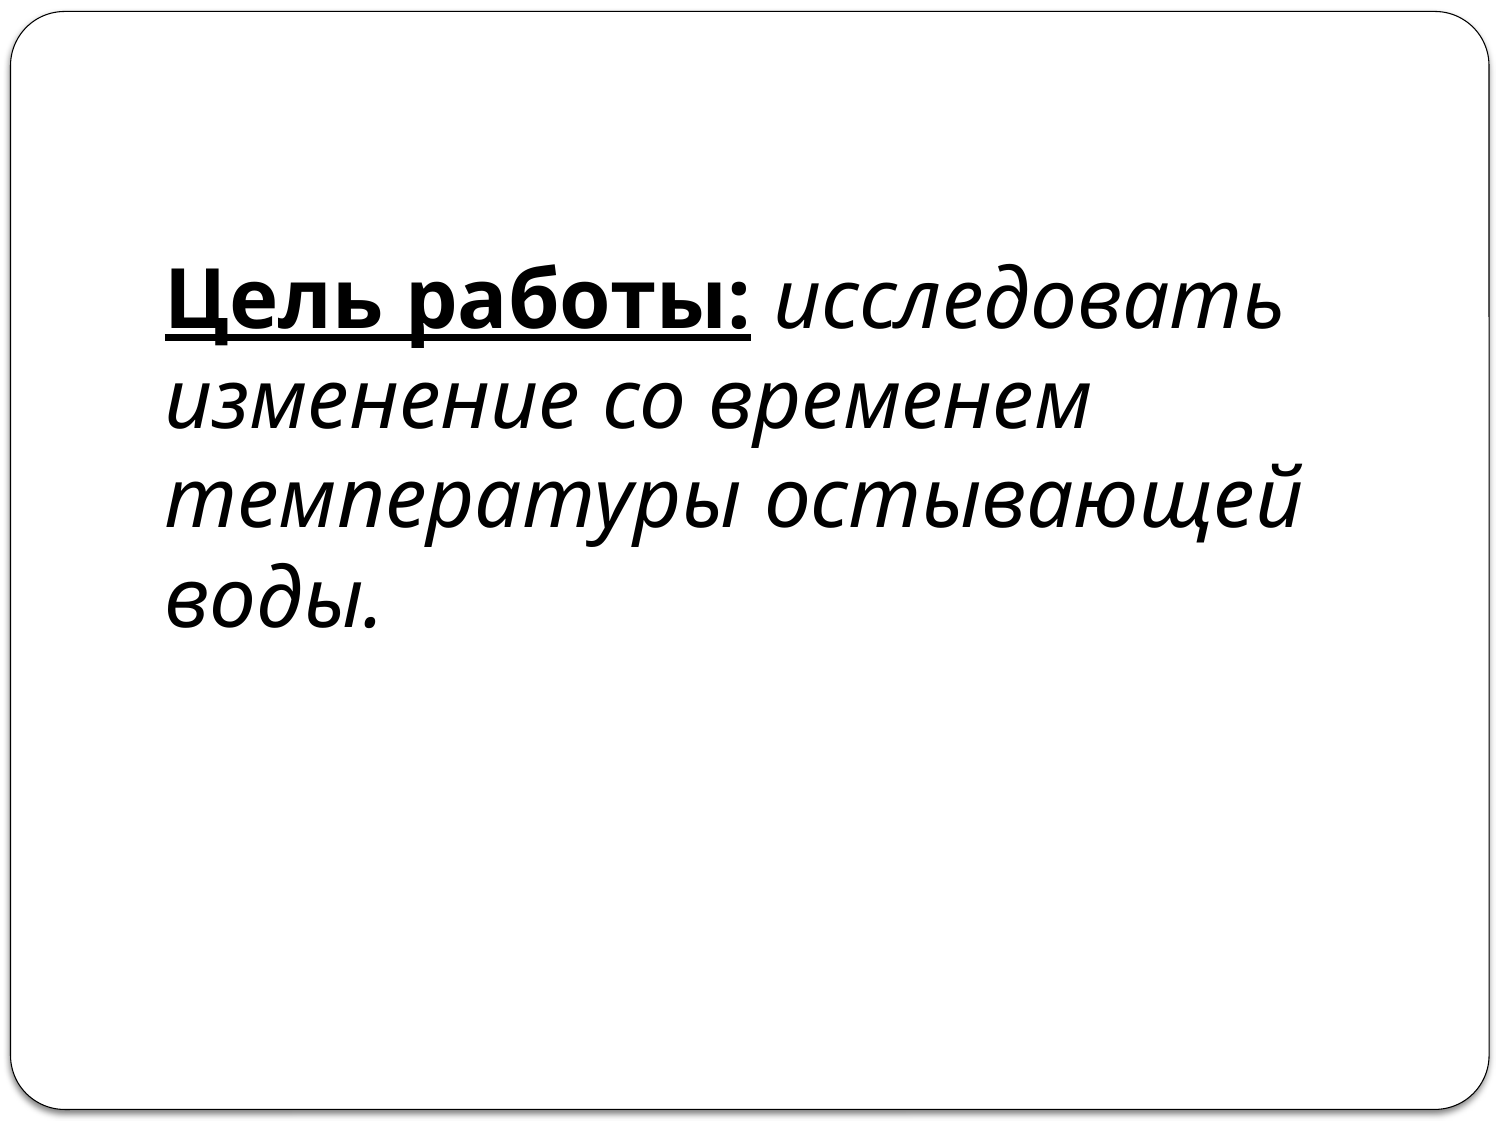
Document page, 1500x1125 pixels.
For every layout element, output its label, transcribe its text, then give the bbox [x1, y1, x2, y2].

list Цель работы: исследовать изменение со временем температуры остывающей воды. [150, 237, 1425, 988]
